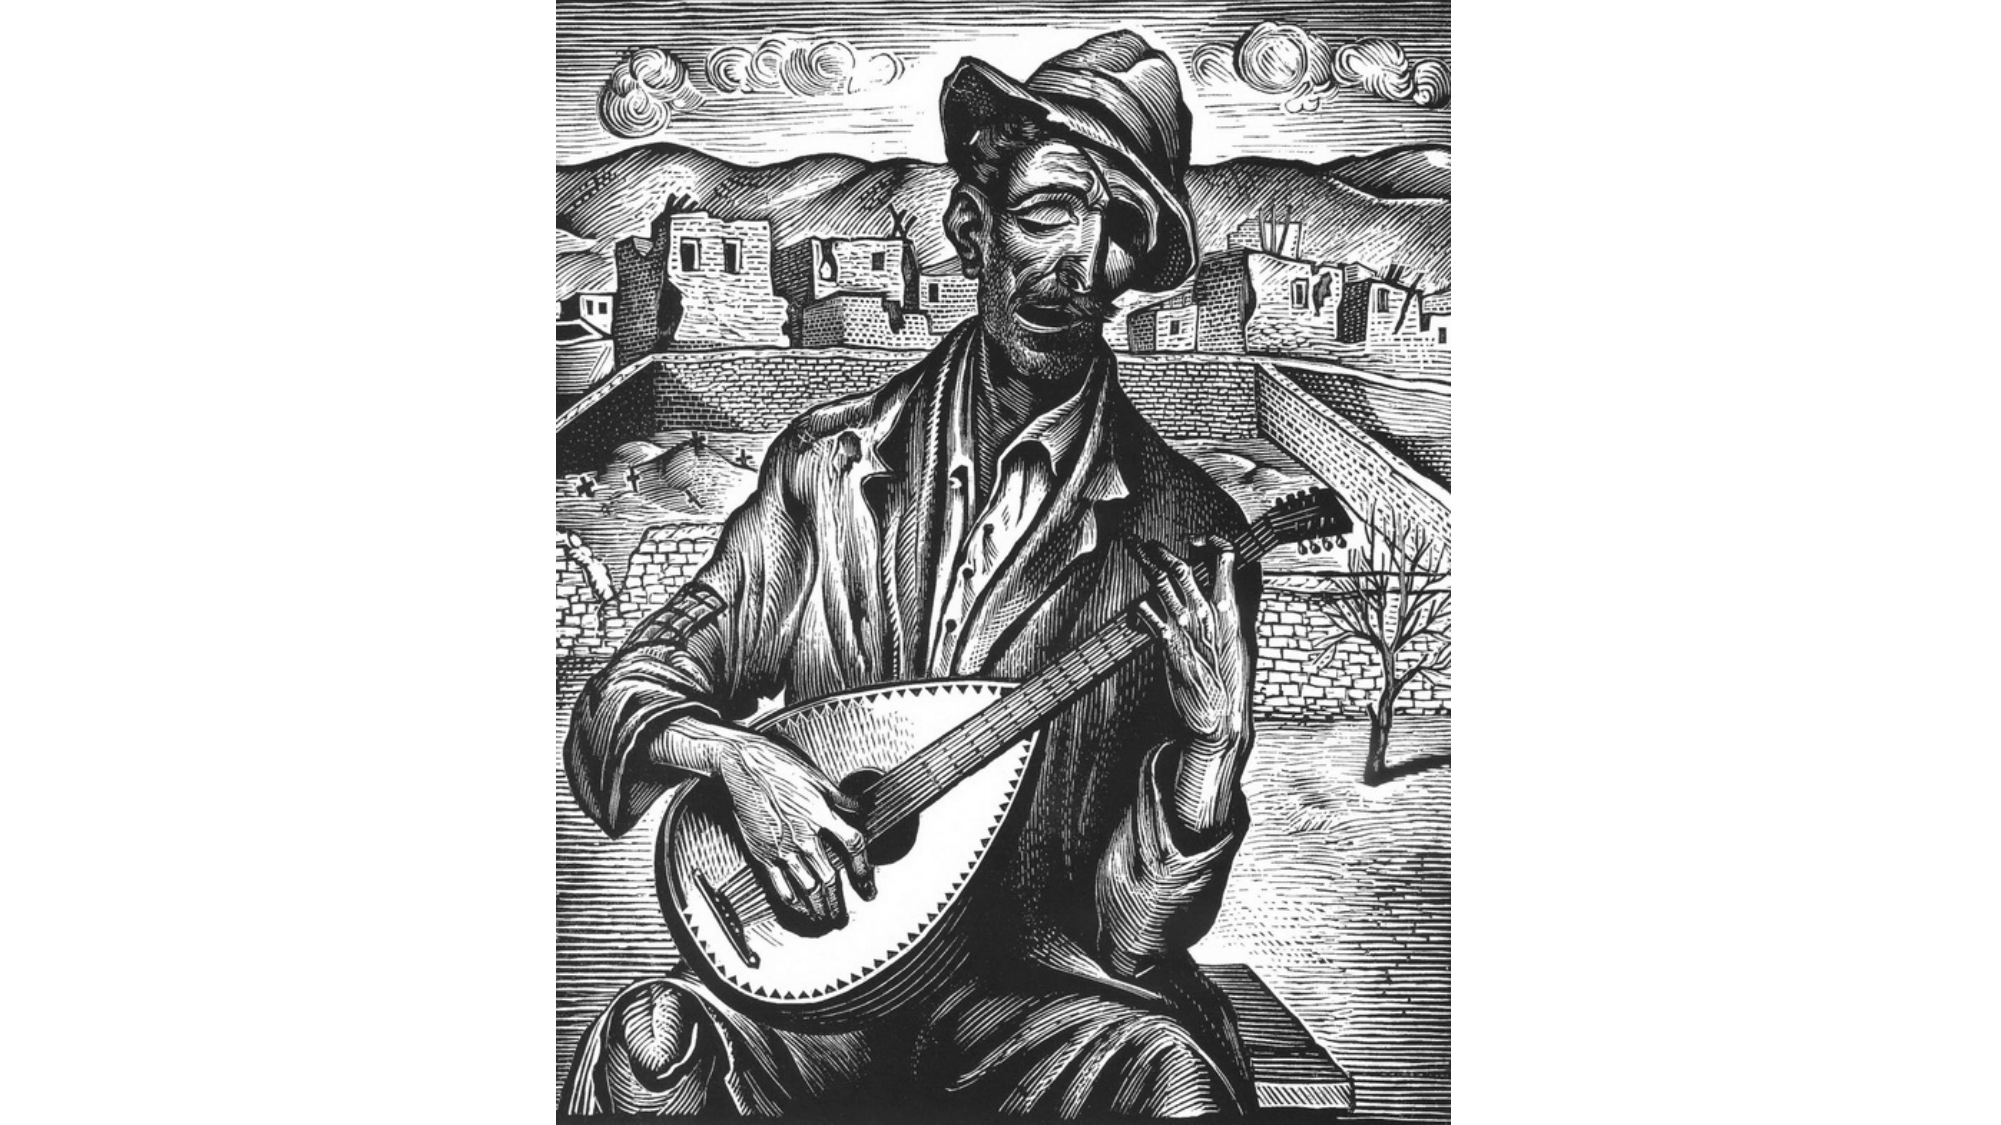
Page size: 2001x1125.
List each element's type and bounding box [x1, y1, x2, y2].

picture [556, 0, 1451, 1125]
